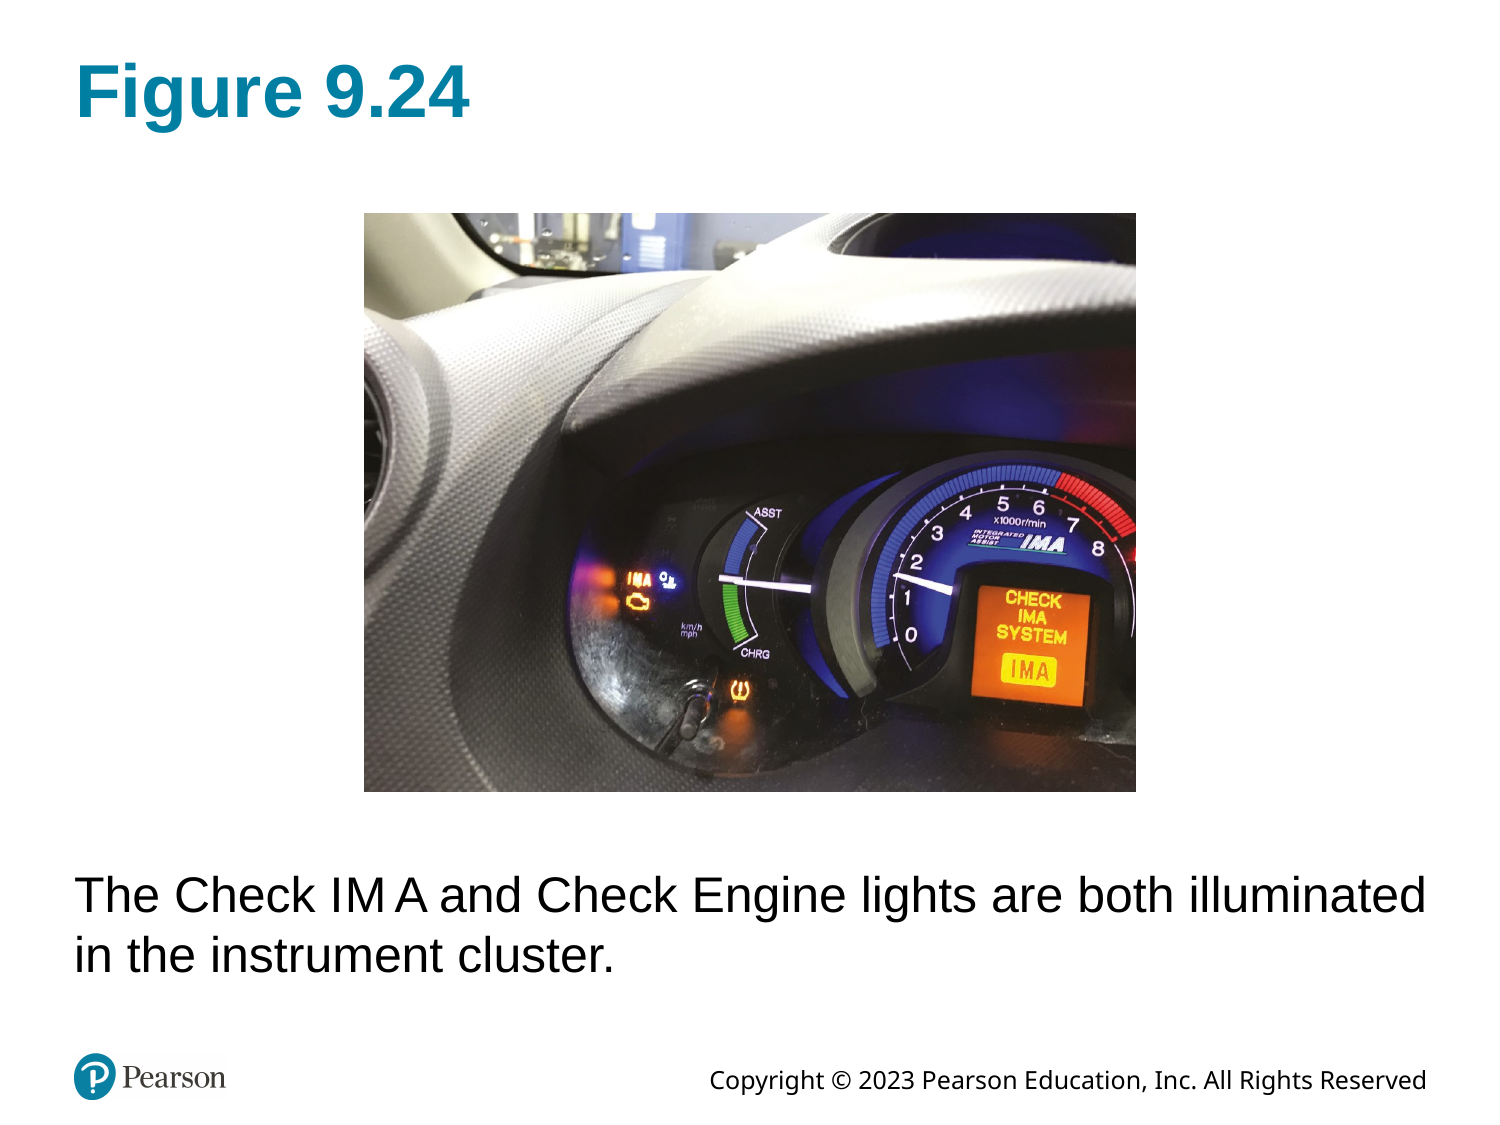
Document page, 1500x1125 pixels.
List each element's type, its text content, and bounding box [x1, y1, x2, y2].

picture [364, 213, 1136, 793]
list The Check I M A and Check Engine lights are both illuminated in the instrument cluster. [74, 600, 1429, 1125]
title Figure 9.24 [75, 0, 1429, 185]
